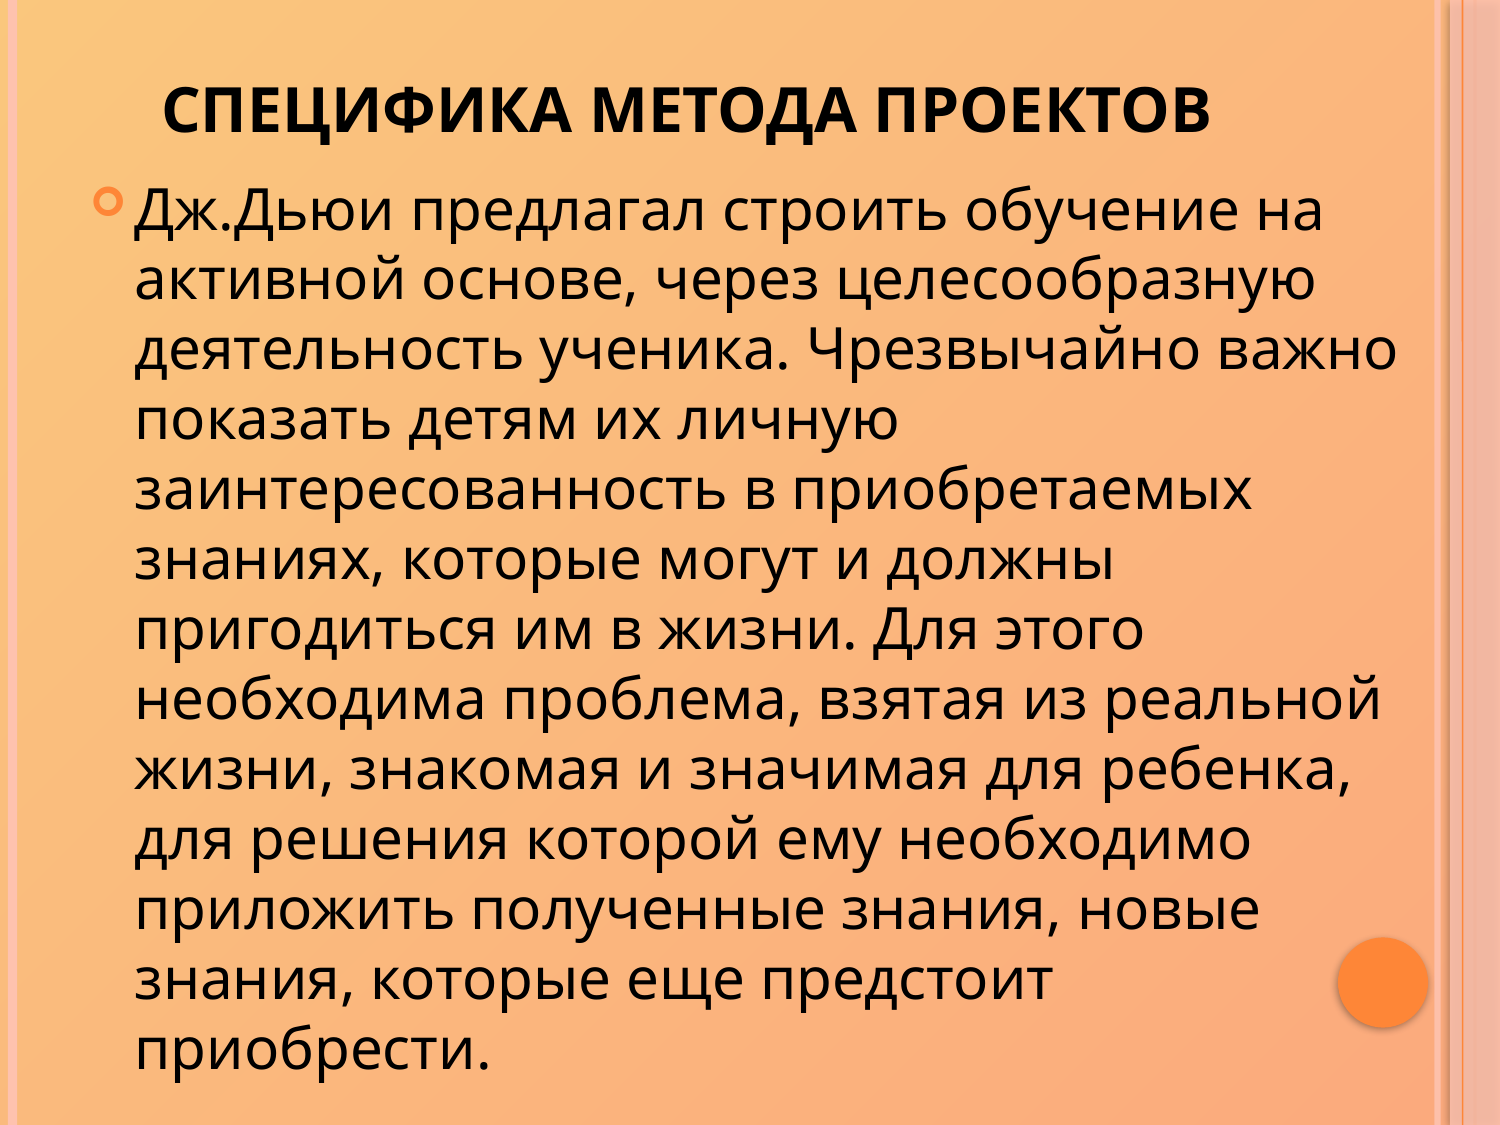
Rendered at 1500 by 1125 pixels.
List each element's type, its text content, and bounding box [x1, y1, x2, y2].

list Дж.Дьюи предлагал строить обучение на активной основе, через целесообразную деятельность ученика. Чрезвычайно важно показать детям их личную заинтересованность в приобретаемых знаниях, которые могут и должны пригодиться им в жизни. Для этого необходима проблема, взятая из реальной жизни, знакомая и значимая для ребенка, для решения которой ему необходимо приложить полученные знания, новые знания, которые еще предстоит приобрести. [74, 163, 1430, 1063]
title Специфика метода проектов [75, 45, 1300, 153]
